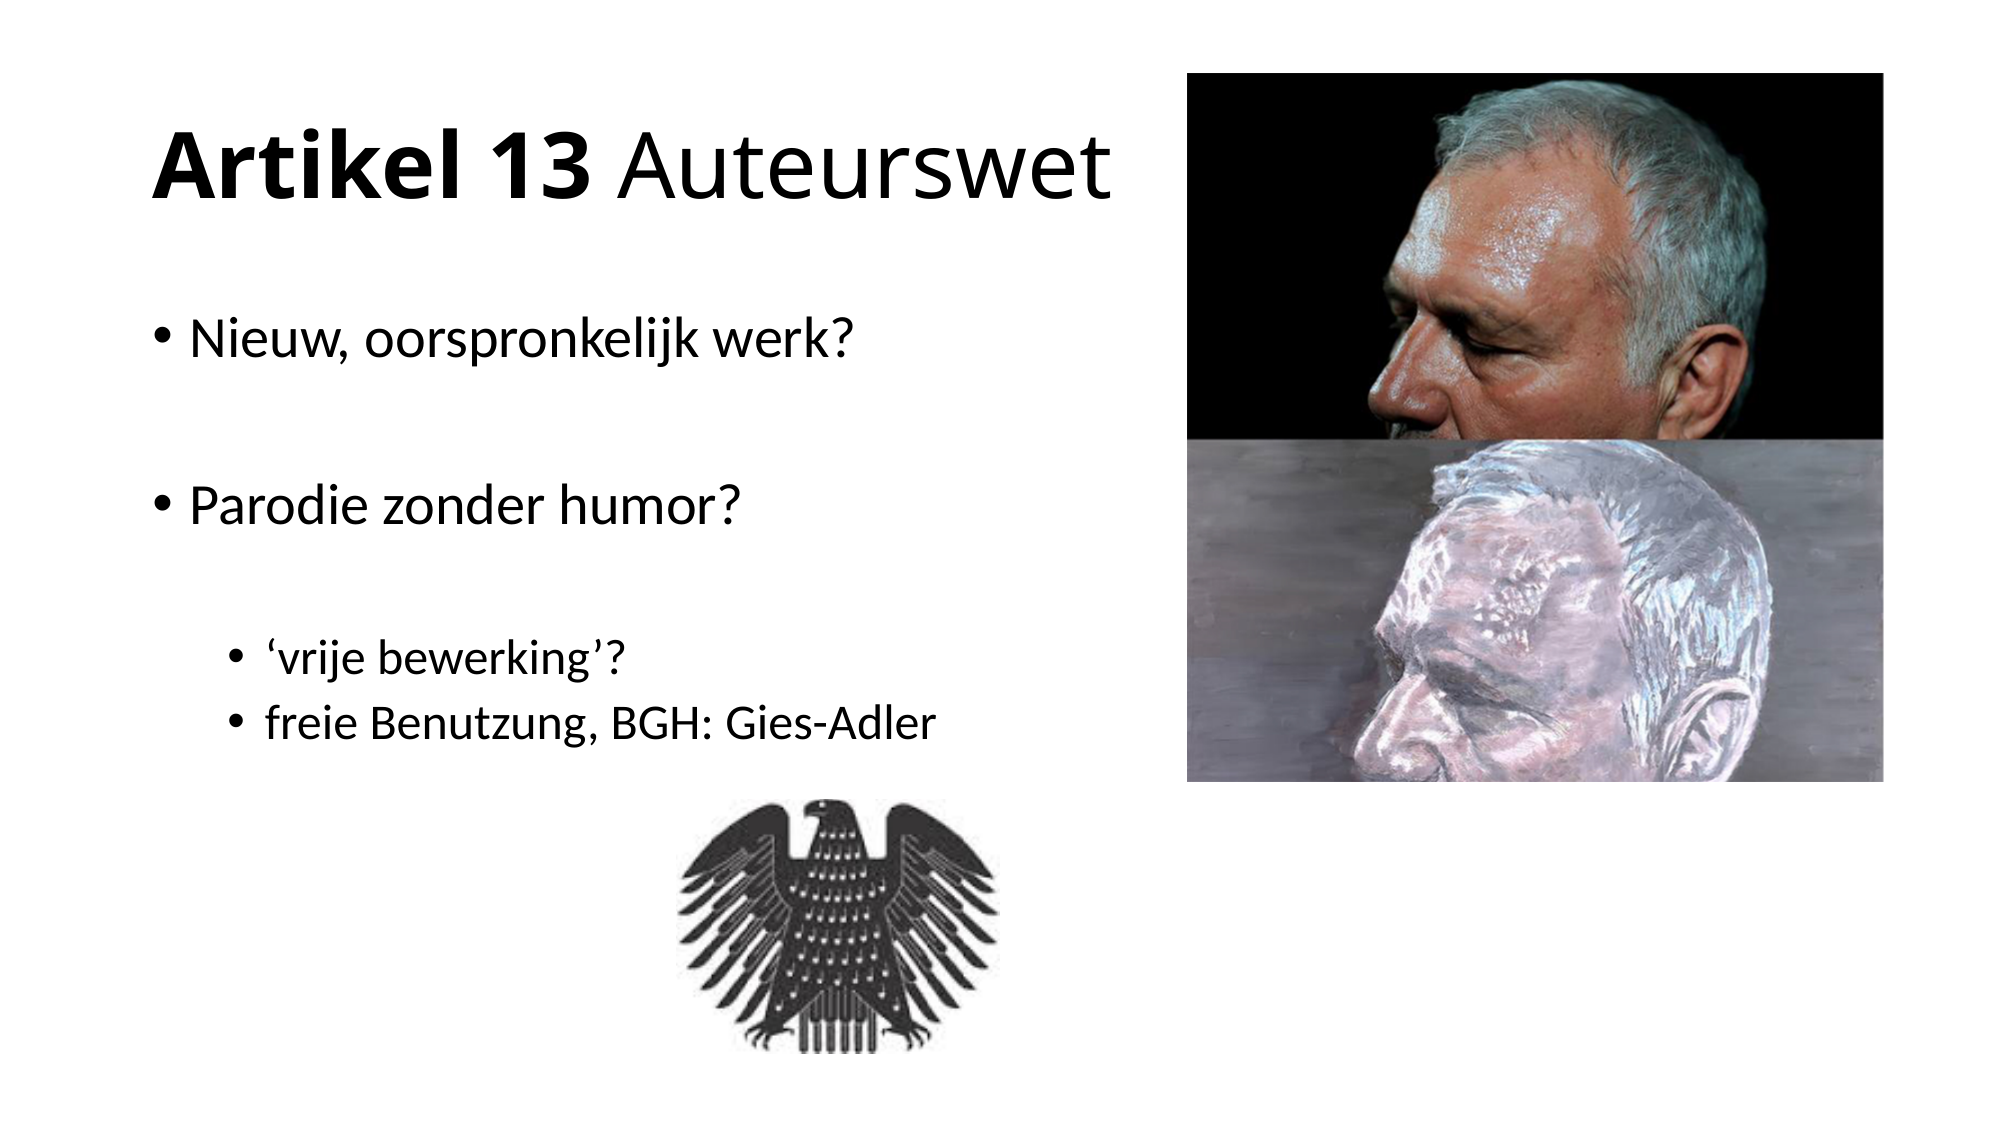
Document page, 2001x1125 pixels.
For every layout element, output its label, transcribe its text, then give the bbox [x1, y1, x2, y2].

picture [676, 799, 1000, 1054]
list Nieuw, oorspronkelijk werk? Parodie zonder humor? ‘vrije bewerking’? freie Benutzung, BGH: Gies-Adler [137, 299, 1863, 1014]
title Artikel 13 Auteurswet [137, 59, 1863, 278]
picture [1186, 73, 2000, 782]
